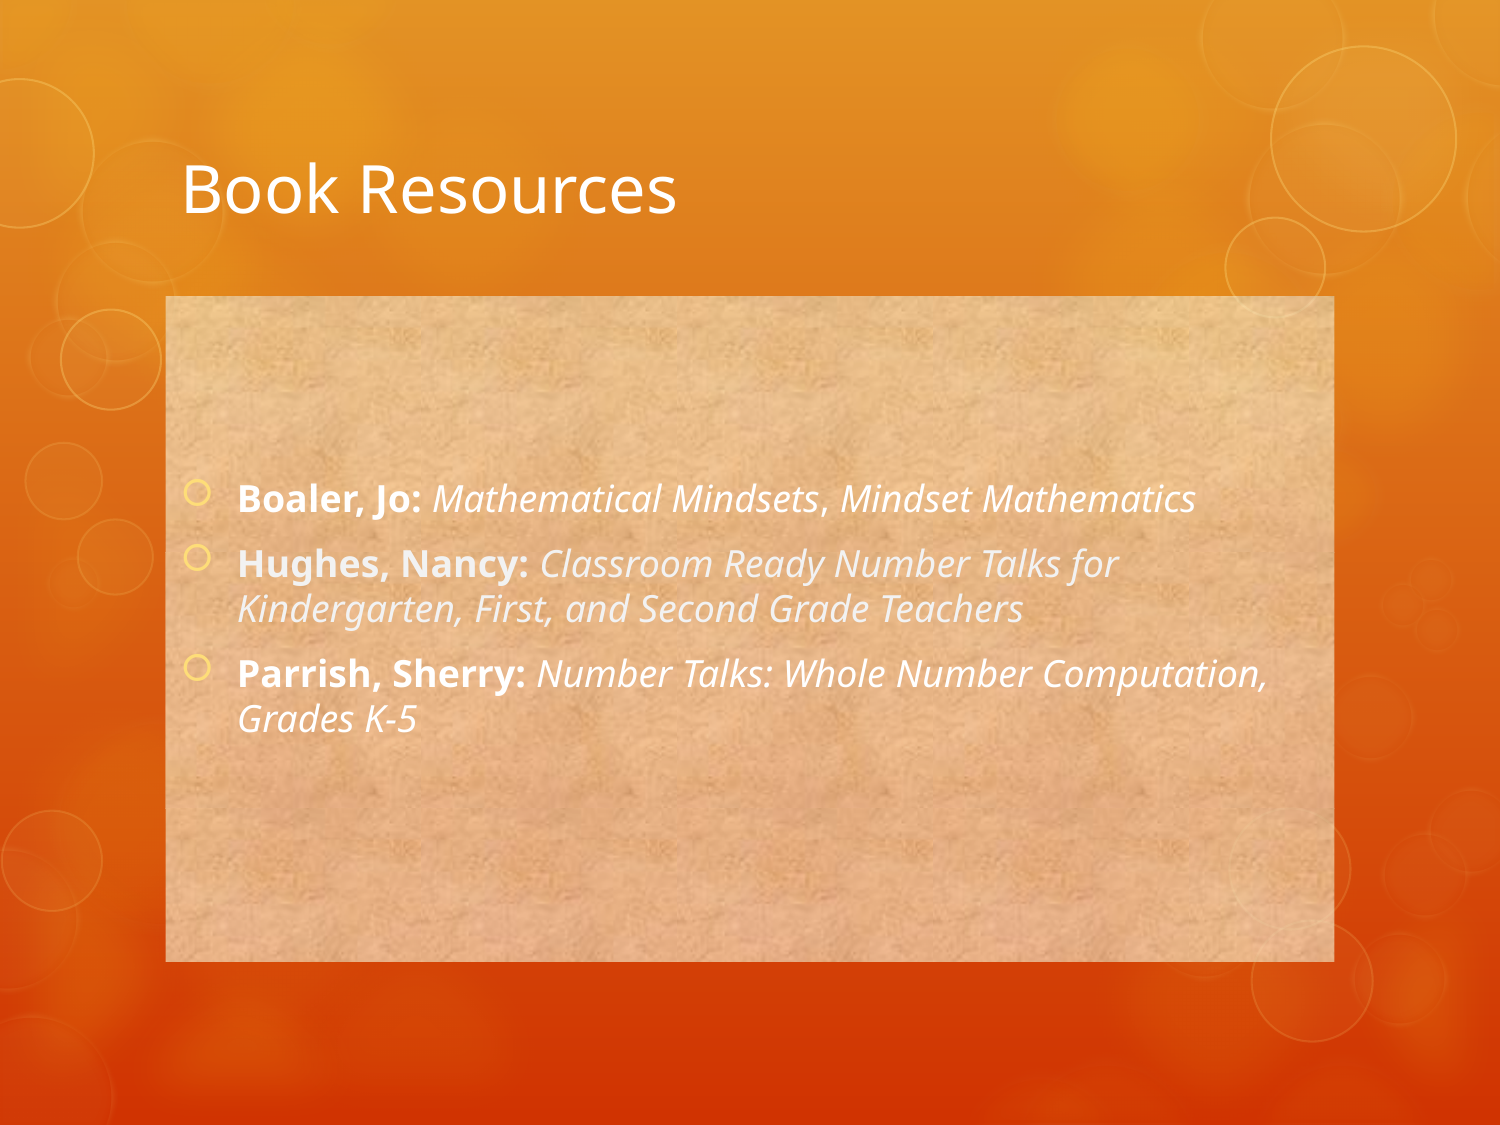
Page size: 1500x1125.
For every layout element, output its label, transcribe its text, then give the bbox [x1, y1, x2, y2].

list Boaler, Jo: Mathematical Mindsets, Mindset Mathematics Hughes, Nancy: Classroom Ready Number Talks for Kindergarten, First, and Second Grade Teachers Parrish, Sherry: Number Talks: Whole Number Computation, Grades K-5 [165, 296, 1335, 962]
title Book Resources [165, 110, 1335, 263]
